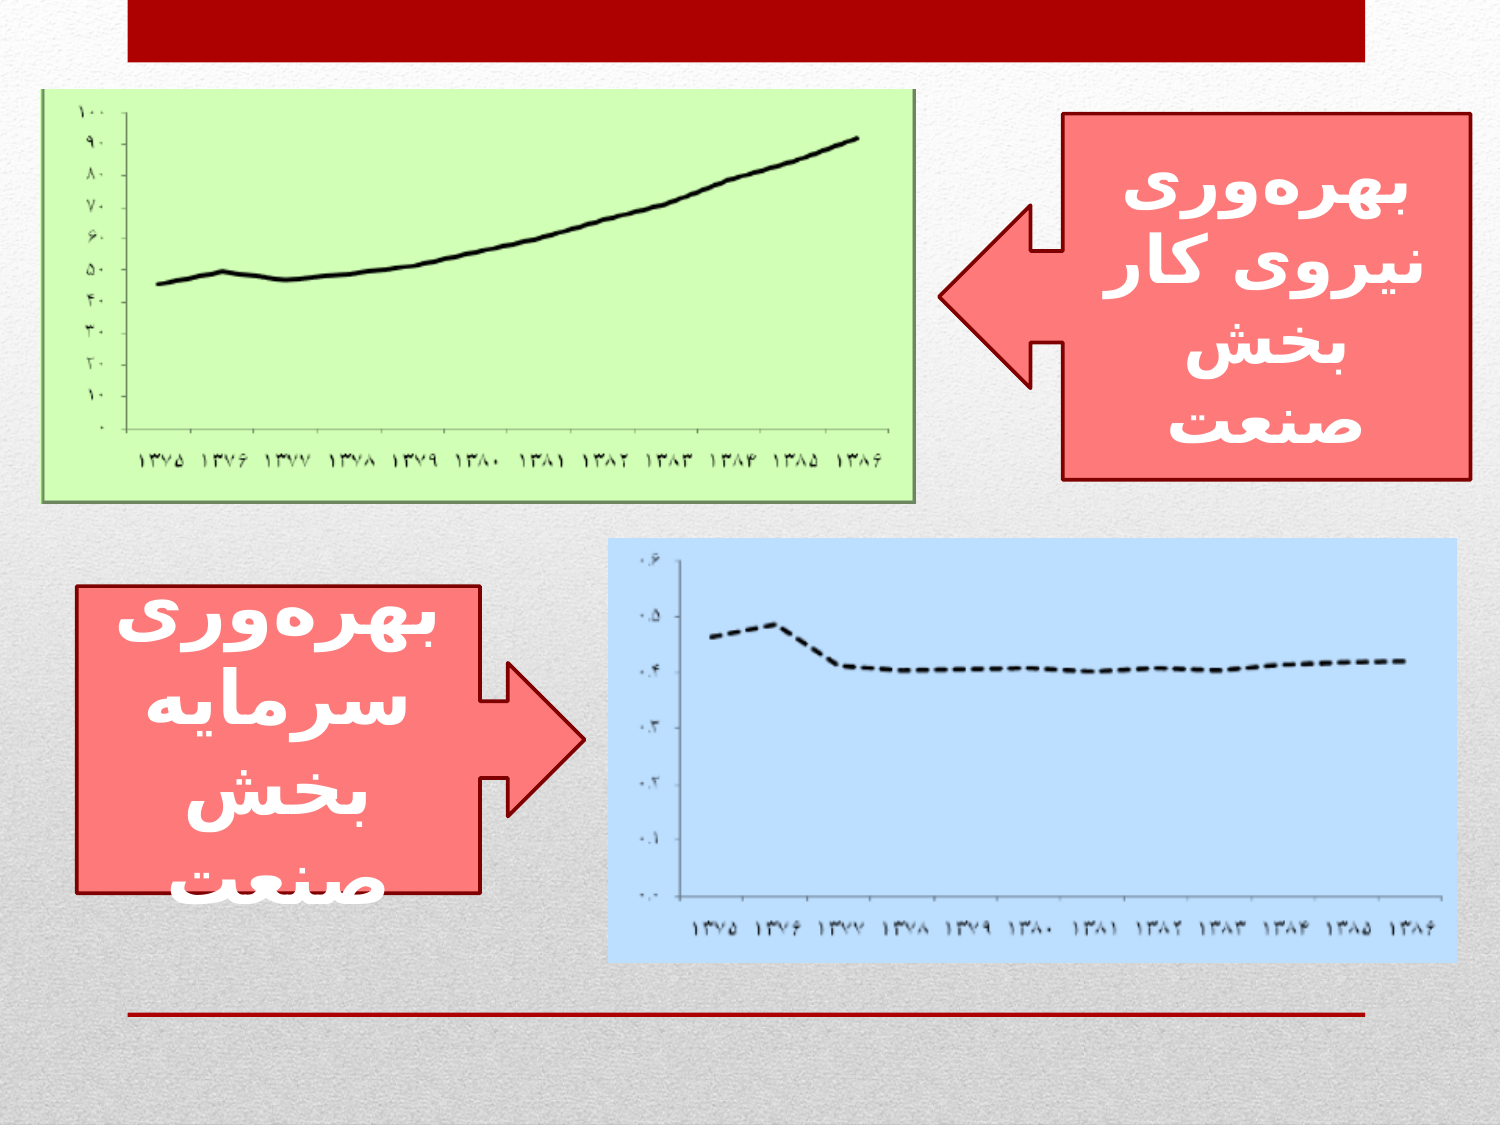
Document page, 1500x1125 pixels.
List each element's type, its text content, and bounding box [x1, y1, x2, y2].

picture [607, 538, 1458, 963]
text_box بهره‌وری سرمایه بخش صنعت [74, 584, 586, 896]
picture [39, 89, 917, 505]
text_box بهره‌وری نیروی کار بخش صنعت [937, 111, 1473, 482]
